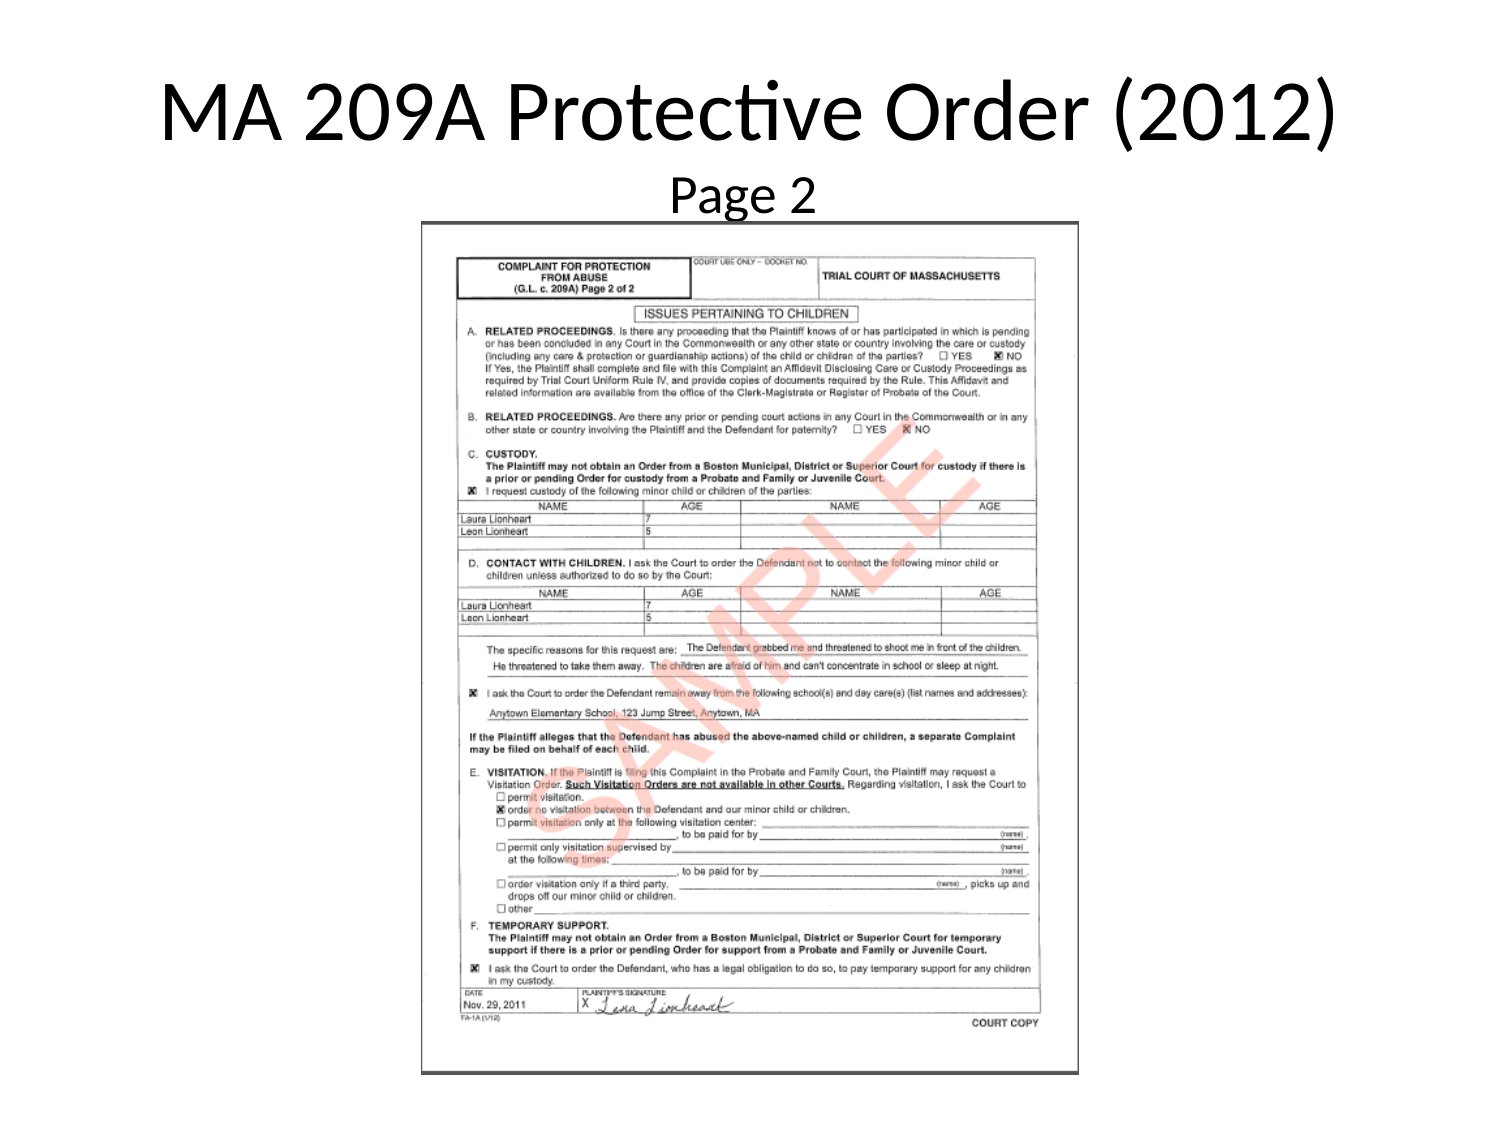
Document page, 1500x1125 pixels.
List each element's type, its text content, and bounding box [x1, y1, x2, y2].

title MA 209A Protective Order (2012) Page 2 [75, 45, 1425, 233]
picture [420, 221, 1079, 1075]
